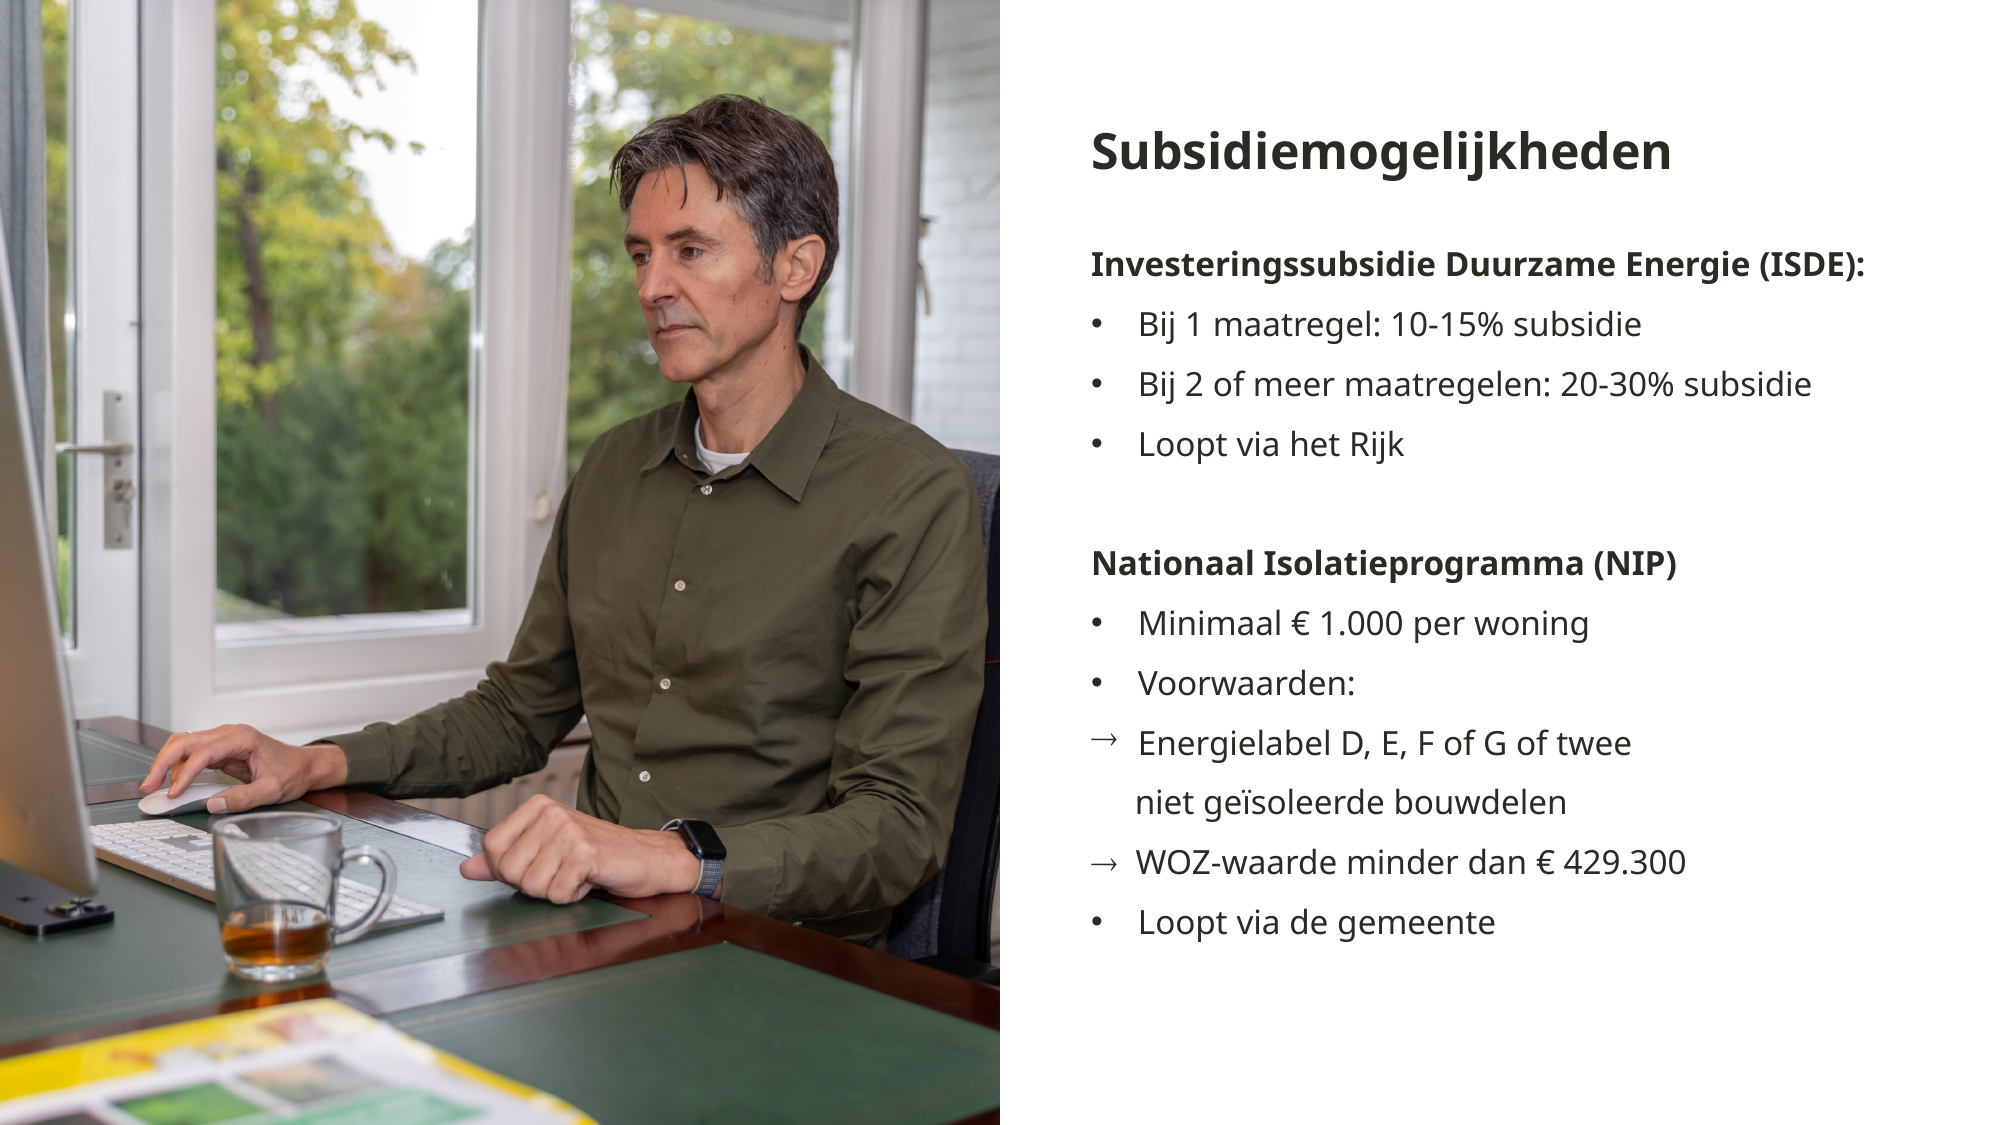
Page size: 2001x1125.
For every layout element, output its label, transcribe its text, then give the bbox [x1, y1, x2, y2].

subtitle Investeringssubsidie Duurzame Energie (ISDE): Bij 1 maatregel: 10-15% subsidie Bij 2 of meer maatregelen: 20-30% subsidie Loopt via het Rijk Nationaal Isolatieprogramma (NIP) Minimaal € 1.000 per woning Voorwaarden: Energielabel D, E, F of G of twee niet geïsoleerde bouwdelen  WOZ-waarde minder dan € 429.300 Loopt via de gemeente [1091, 223, 1922, 1032]
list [0, 0, 1000, 1125]
list Subsidiemogelijkheden [1091, 129, 1887, 206]
